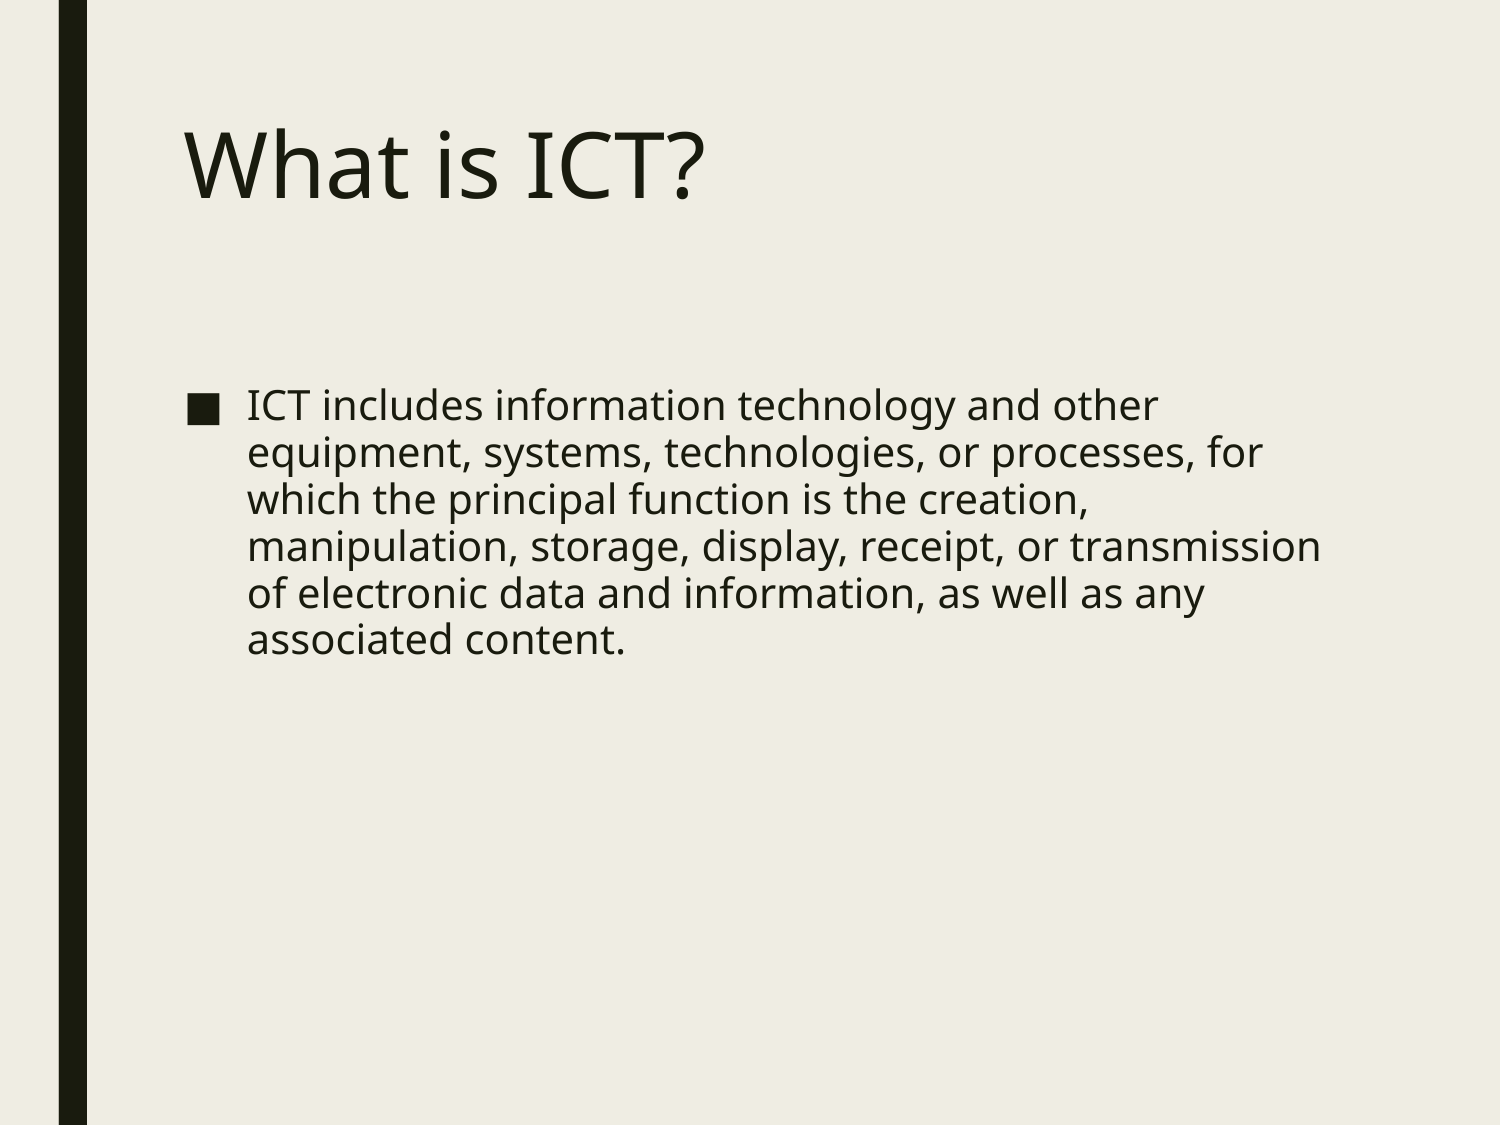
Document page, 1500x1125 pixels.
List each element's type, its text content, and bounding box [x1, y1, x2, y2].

title What is ICT? [168, 112, 1351, 357]
list ICT includes information technology and other equipment, systems, technologies, or processes, for which the principal function is the creation, manipulation, storage, display, receipt, or transmission of electronic data and information, as well as any associated content. [168, 375, 1351, 963]
